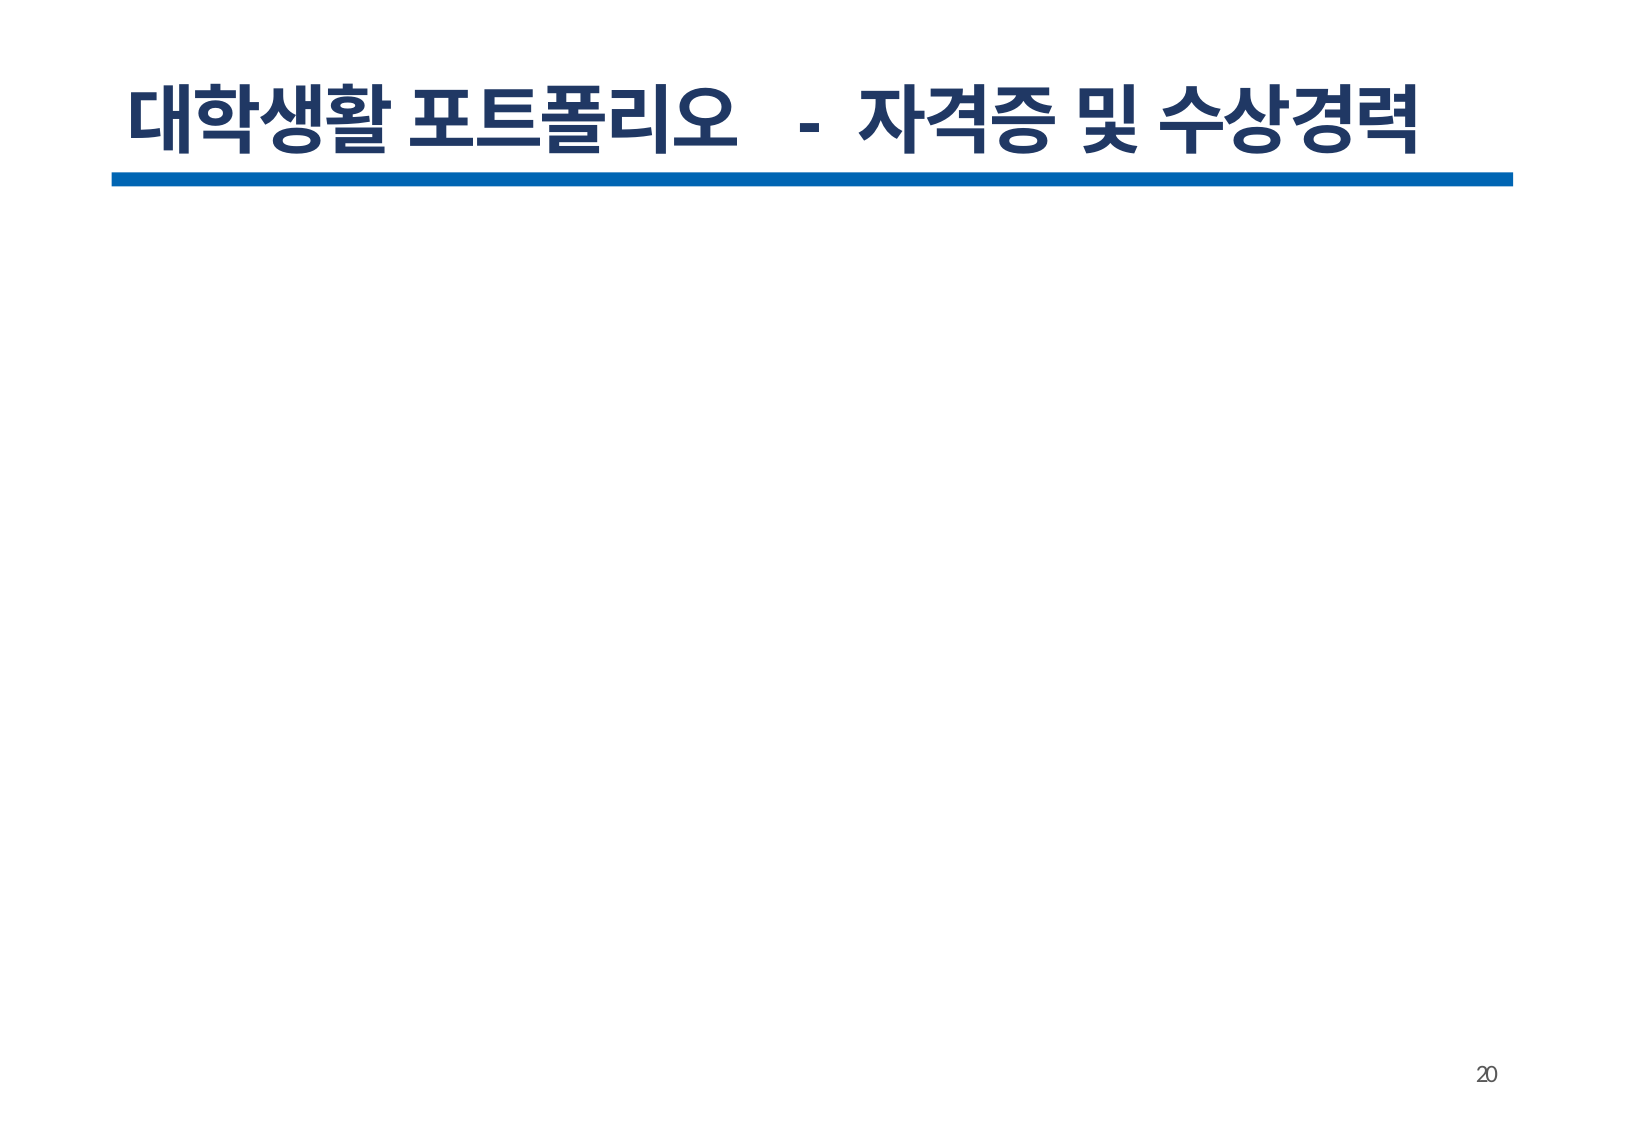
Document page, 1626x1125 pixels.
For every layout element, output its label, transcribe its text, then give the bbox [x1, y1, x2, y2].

text_box 대학생활 포트폴리오 - 자격증 및 수상경력 [111, 59, 1576, 187]
slide_number 20 [1147, 1042, 1514, 1103]
